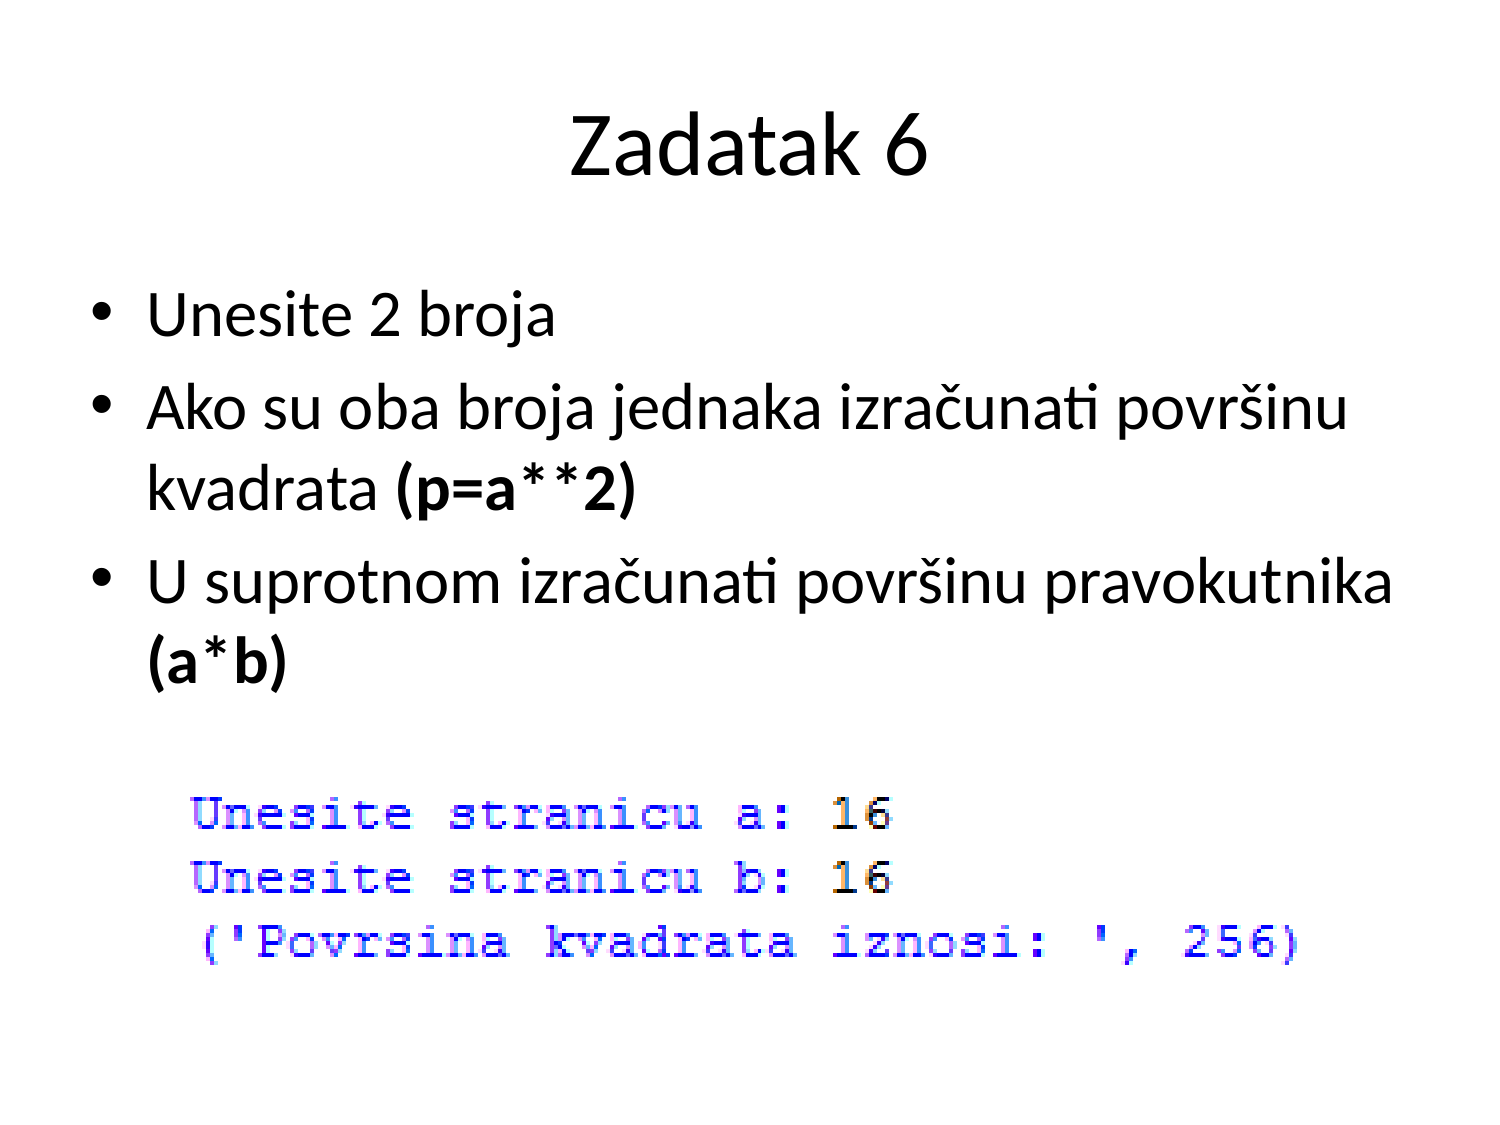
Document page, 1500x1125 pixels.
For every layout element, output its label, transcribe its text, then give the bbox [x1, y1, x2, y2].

title Zadatak 6 [75, 45, 1425, 233]
picture [187, 776, 1329, 965]
list Unesite 2 broja Ako su oba broja jednaka izračunati površinu kvadrata (p=a**2) U suprotnom izračunati površinu pravokutnika (a*b) [75, 262, 1425, 1005]
